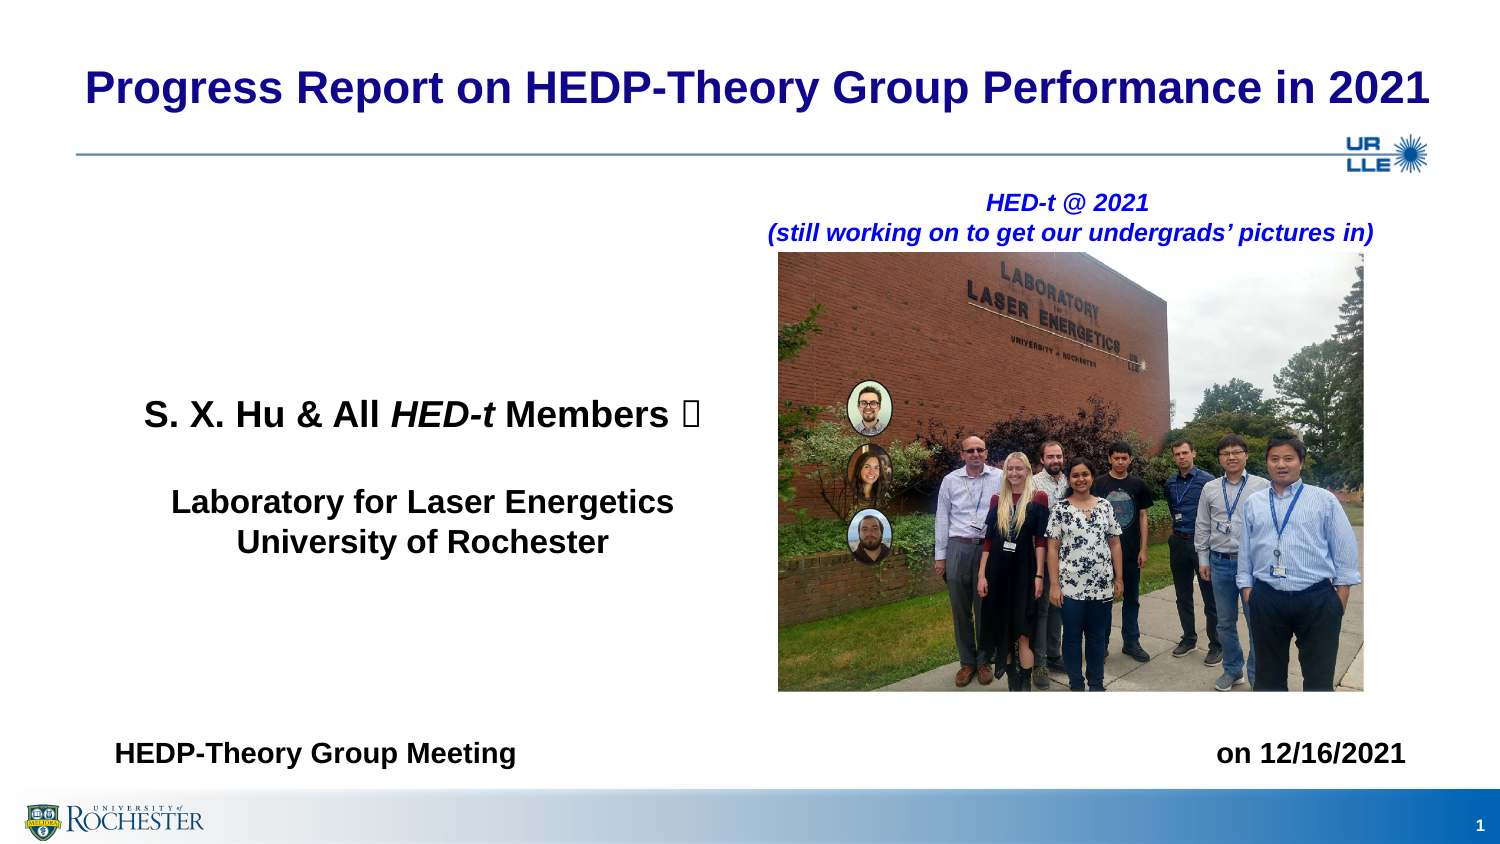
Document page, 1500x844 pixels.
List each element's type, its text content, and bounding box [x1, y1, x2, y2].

text_box HED-t @ 2021 (still working on to get our undergrads’ pictures in) [752, 178, 1390, 254]
picture [778, 252, 1365, 692]
title Progress Report on HEDP-Theory Group Performance in 2021 [84, 22, 1468, 149]
text_box HEDP-Theory Group Meeting on 12/16/2021 [99, 727, 1423, 807]
text_box S. X. Hu & All HED-t Members  Laboratory for Laser Energetics University of Rochester [16, 262, 773, 668]
